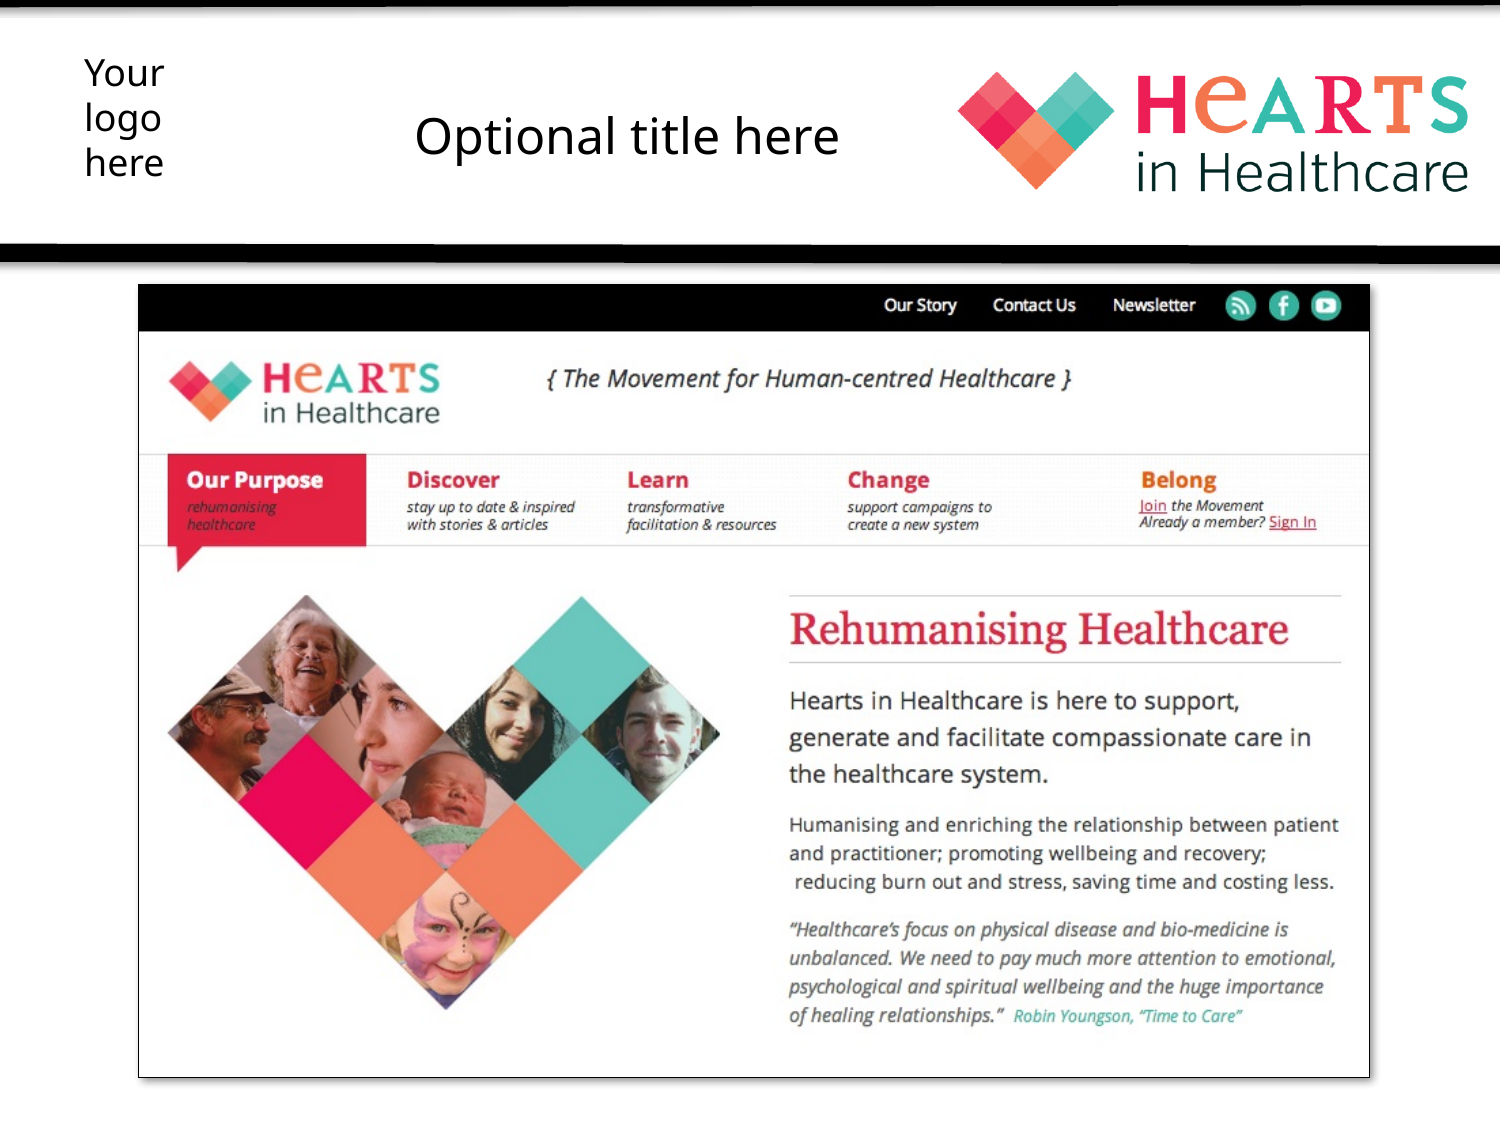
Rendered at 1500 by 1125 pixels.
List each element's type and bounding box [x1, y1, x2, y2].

picture [947, 52, 1481, 212]
picture [138, 284, 1370, 1078]
